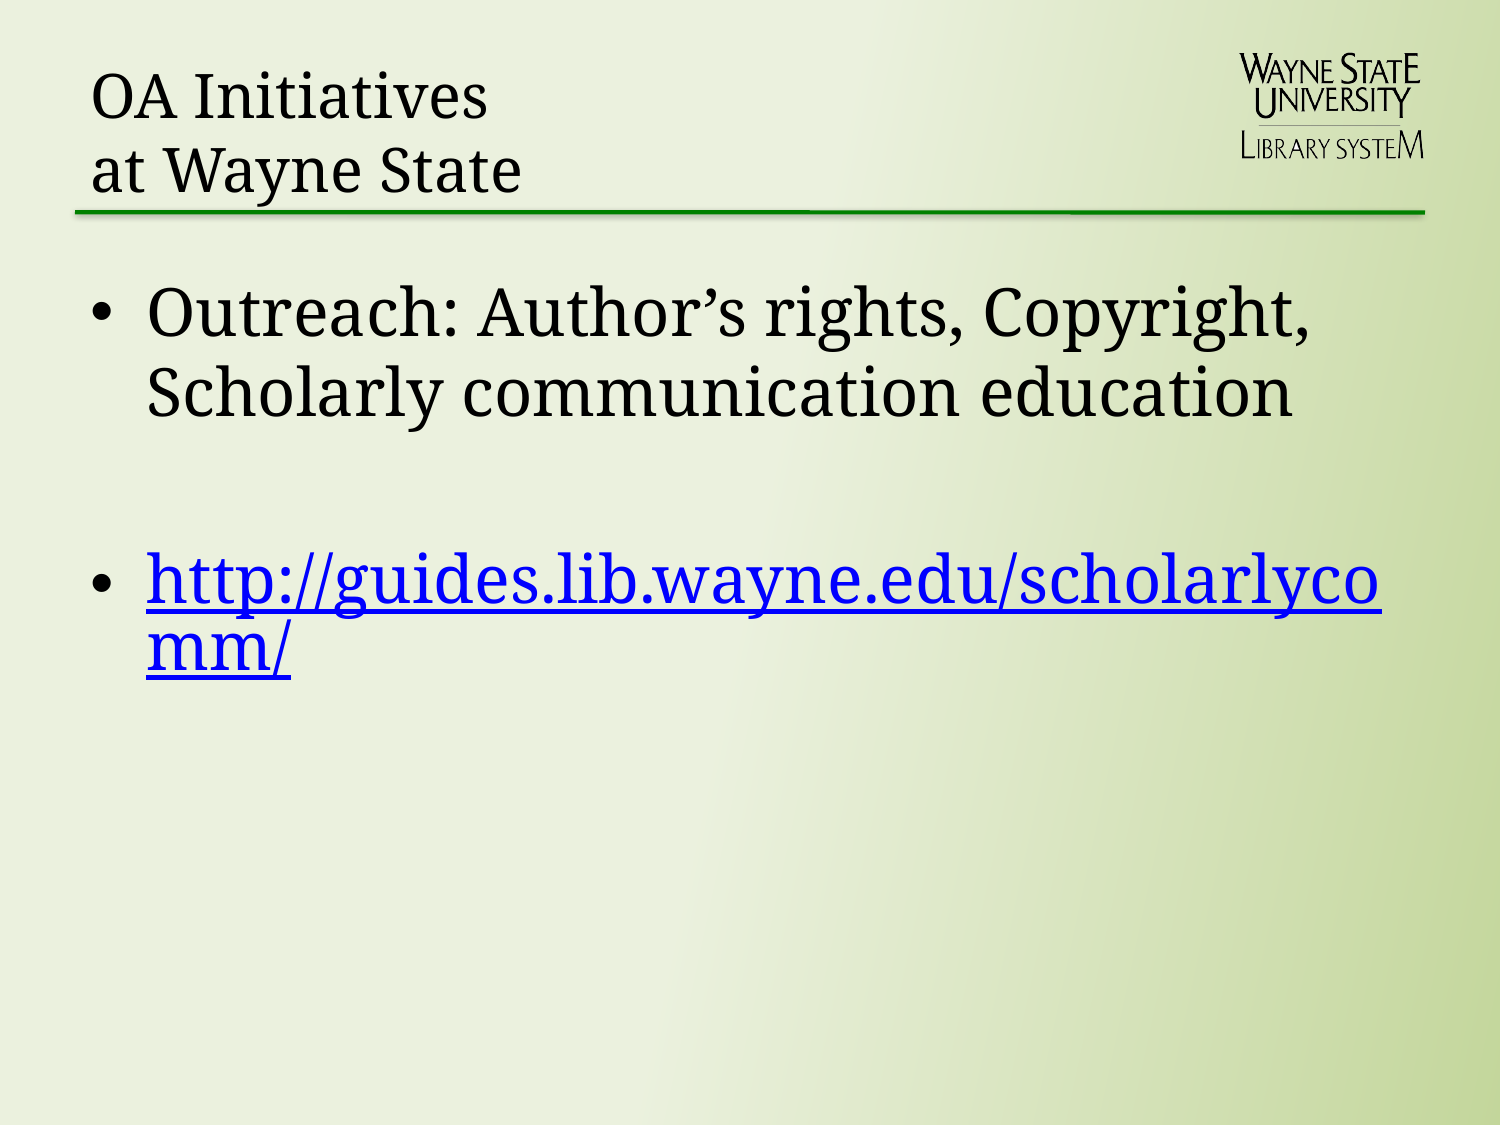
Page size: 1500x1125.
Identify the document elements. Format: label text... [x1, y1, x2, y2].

list Outreach: Author’s rights, Copyright, Scholarly communication education http://guides.lib.wayne.edu/scholarlycomm/ [75, 262, 1425, 1005]
text_box OA Initiatives at Wayne State [74, 49, 1425, 210]
picture [1237, 49, 1426, 163]
